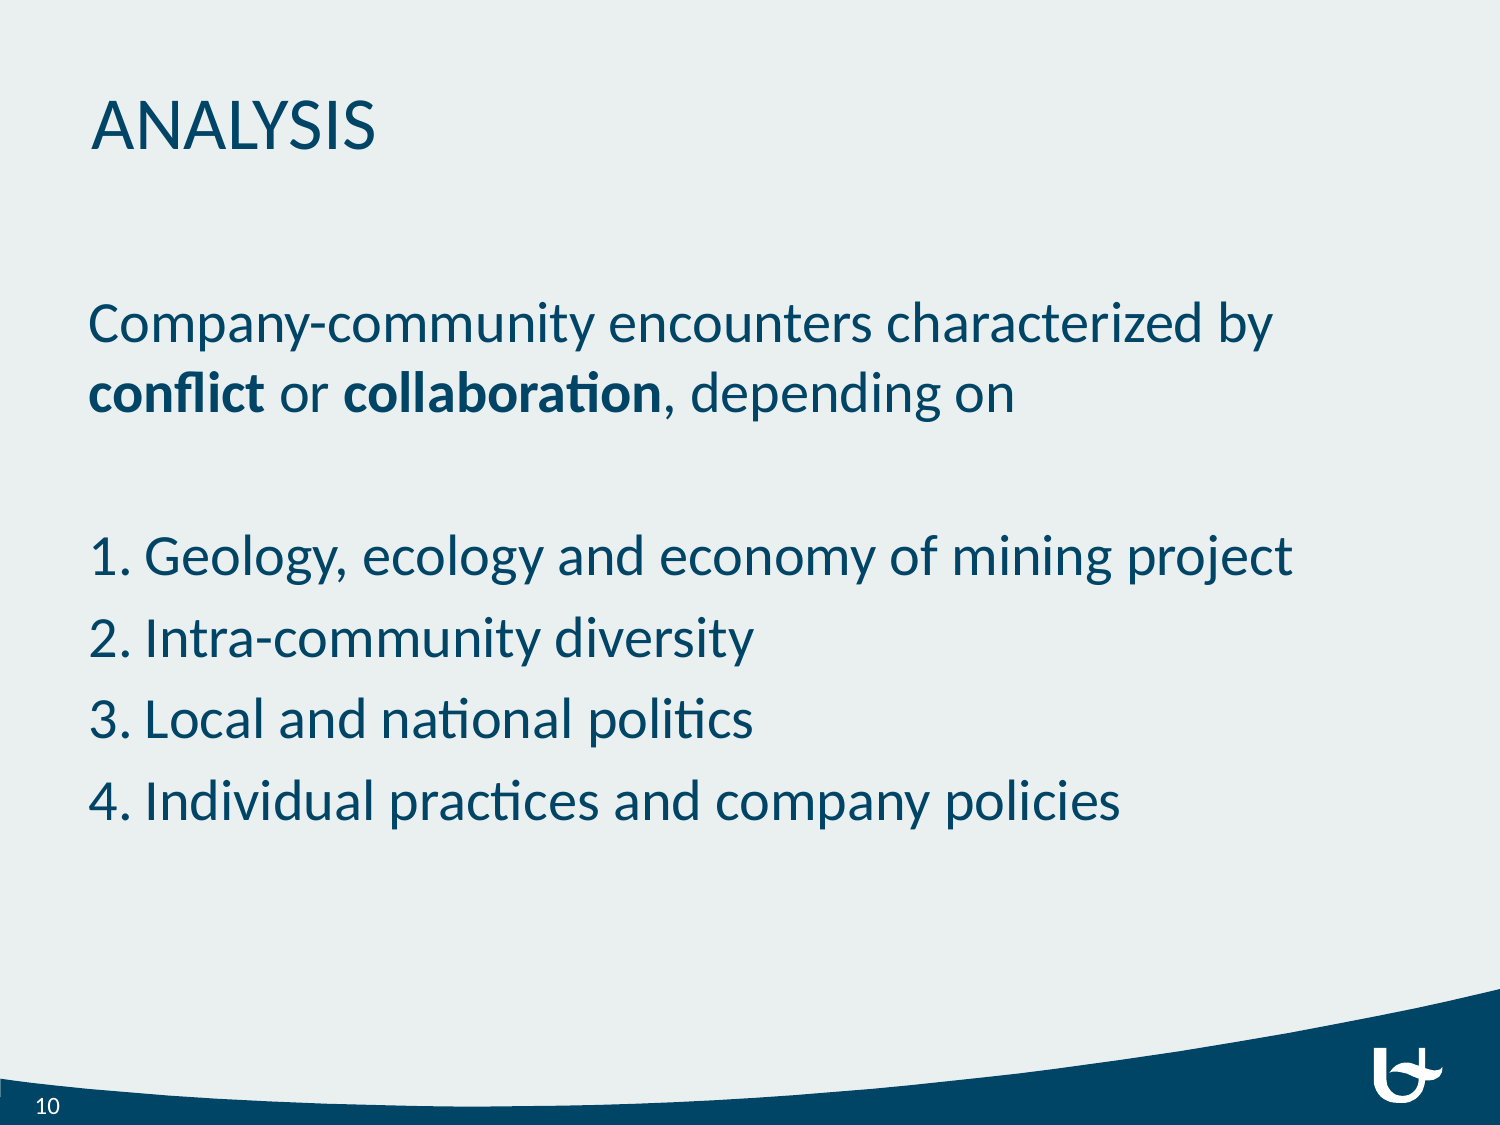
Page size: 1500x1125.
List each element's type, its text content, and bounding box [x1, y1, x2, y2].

slide_number 10 [0, 1083, 75, 1125]
list Company-community encounters characterized by conflict or collaboration, depending on Geology, ecology and economy of mining project Intra-community diversity Local and national politics Individual practices and company policies [88, 196, 1412, 1000]
text_box Analysis [91, 42, 1415, 197]
